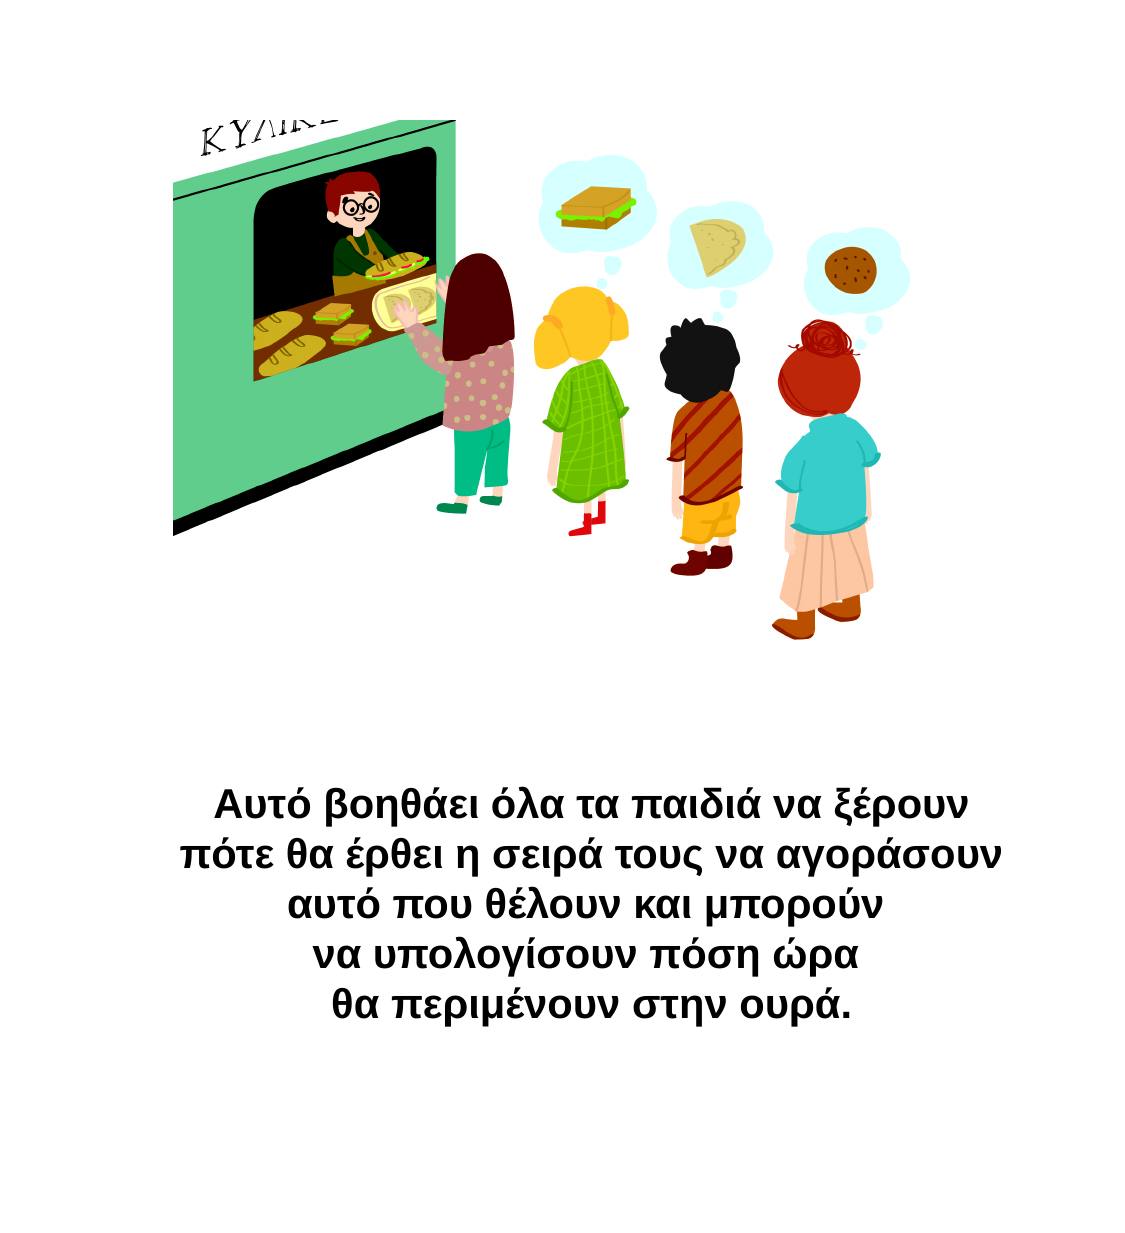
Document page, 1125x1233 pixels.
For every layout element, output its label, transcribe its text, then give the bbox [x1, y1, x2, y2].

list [173, 120, 1033, 694]
list Αυτό βοηθάει όλα τα παιδιά να ξέρουν πότε θα έρθει η σειρά τους να αγοράσουν αυτό που θέλουν και μπορούν να υπολογίσουν πόση ώρα θα περιμένουν στην ουρά. [124, 768, 1031, 1116]
